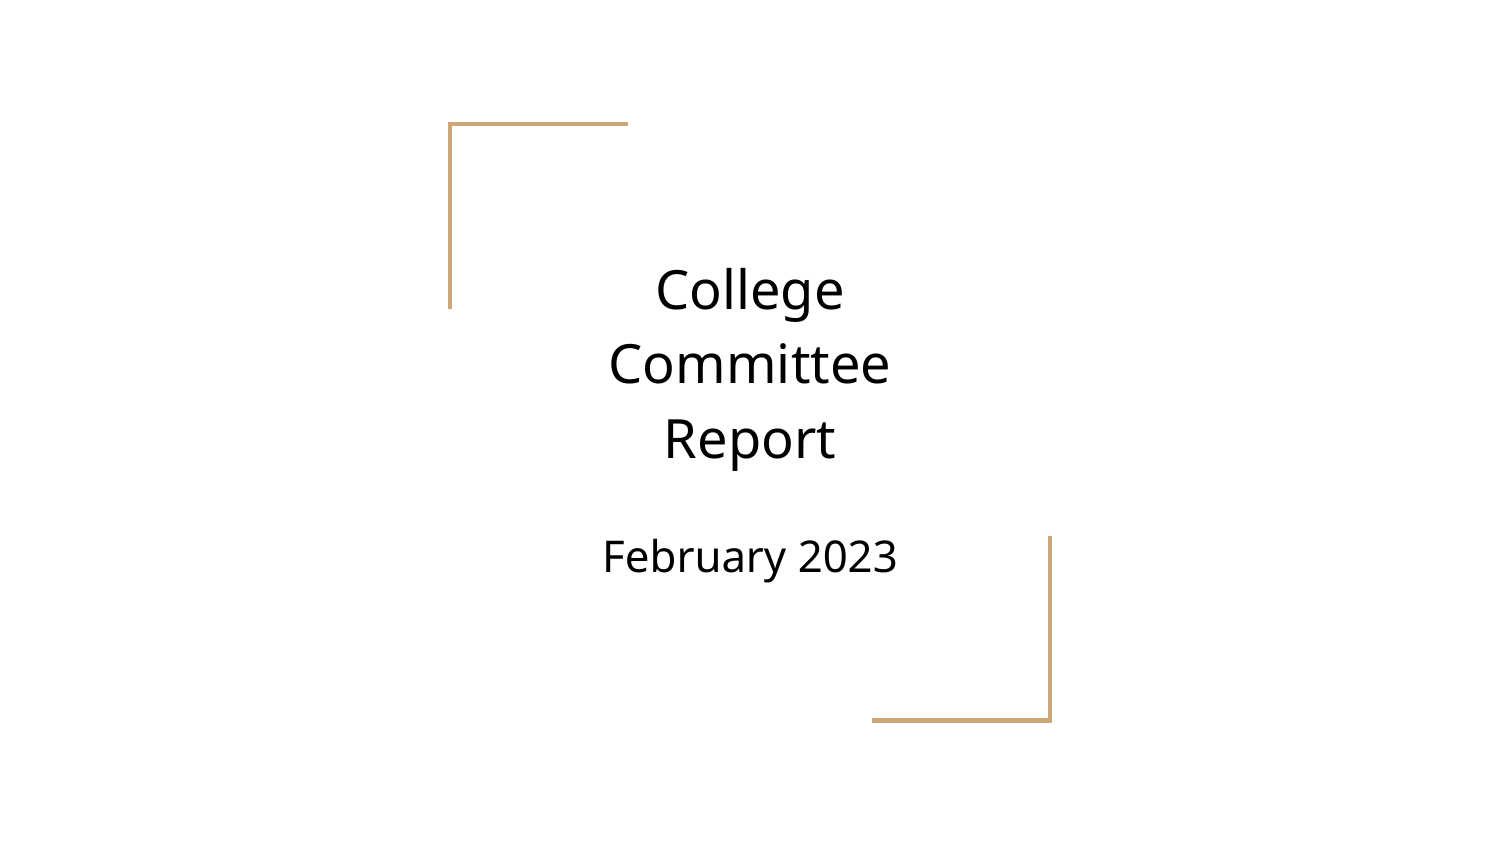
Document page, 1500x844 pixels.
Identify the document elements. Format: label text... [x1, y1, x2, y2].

title College Committee Report [499, 236, 1001, 490]
subtitle February 2023 [499, 511, 1001, 627]
